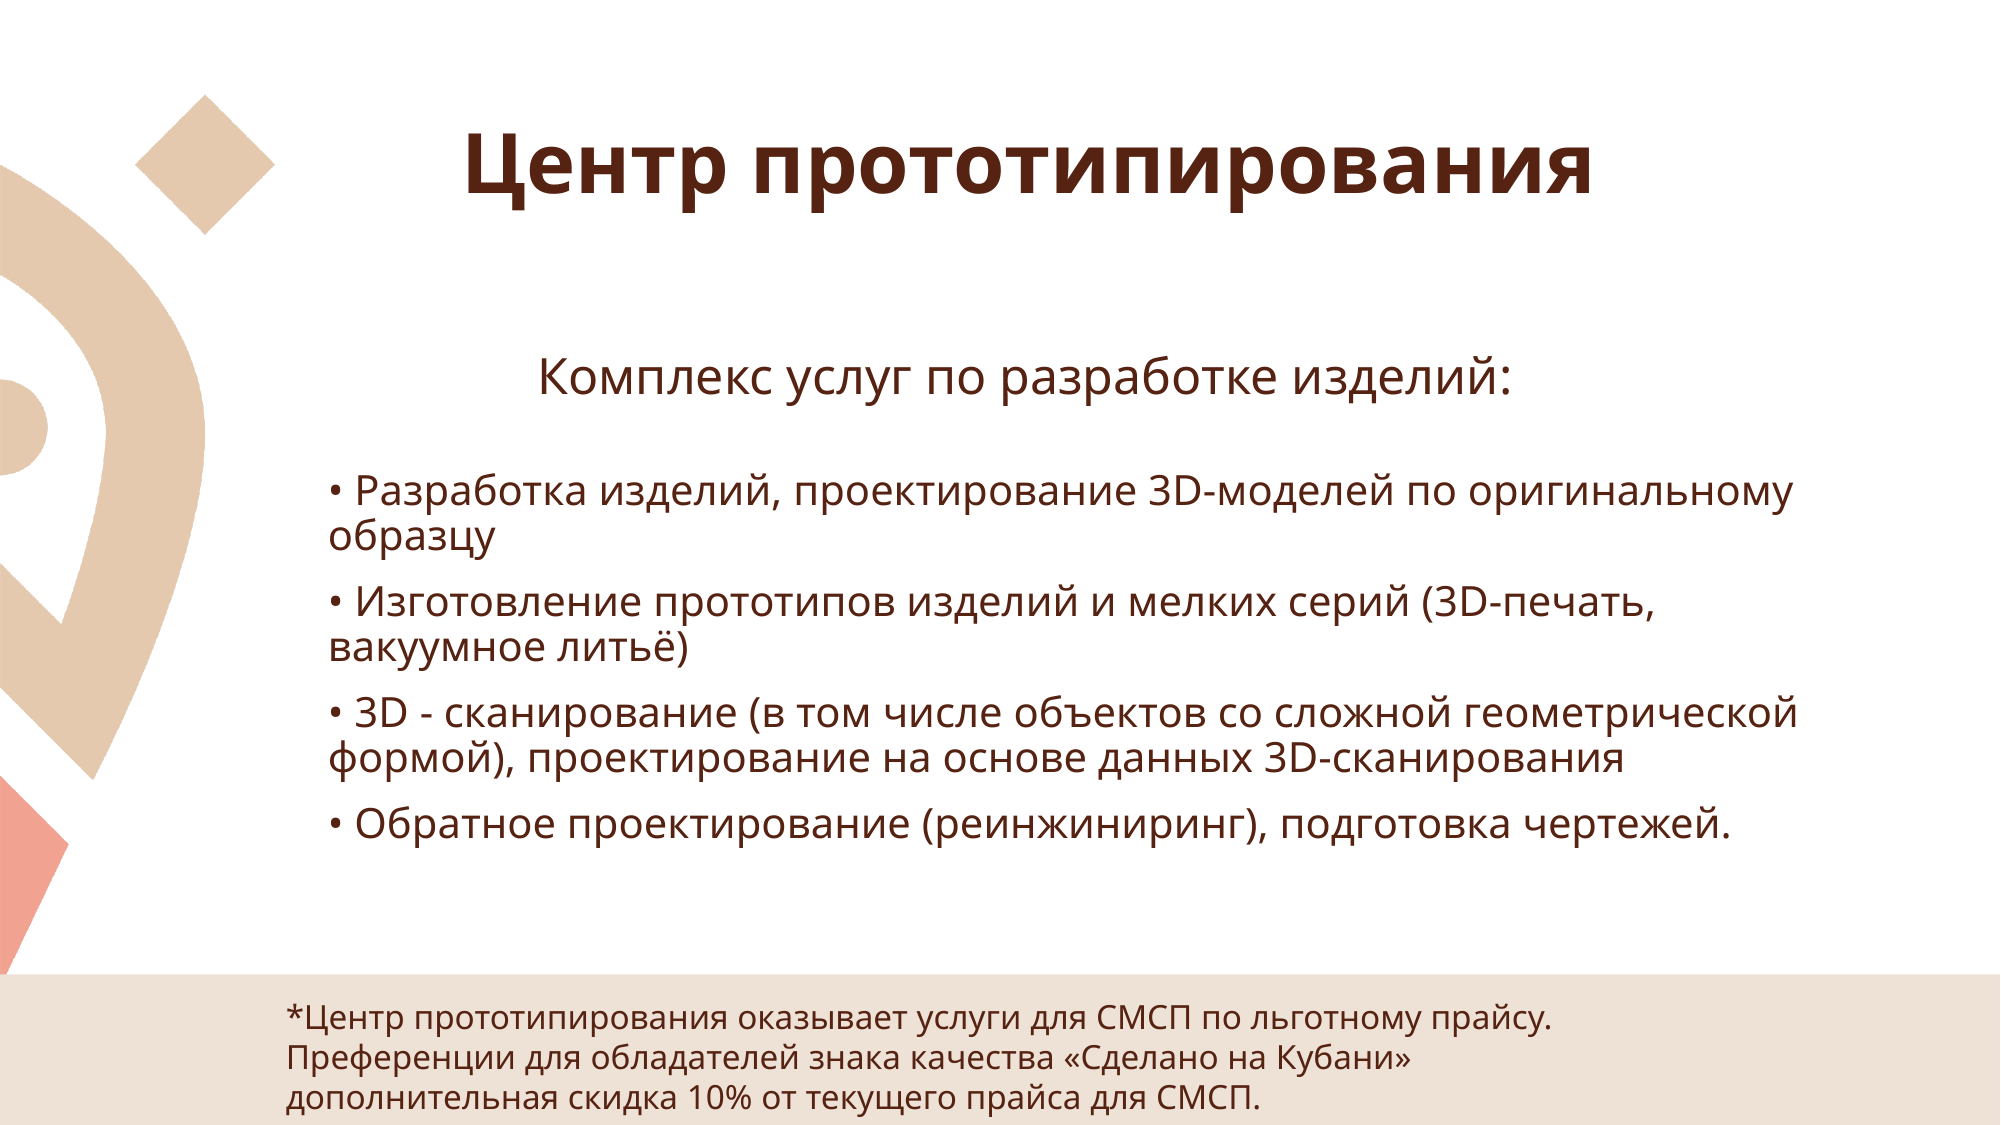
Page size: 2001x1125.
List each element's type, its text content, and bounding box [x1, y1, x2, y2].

subtitle • Разработка изделий, проектирование 3D-моделей по оригинальному образцу • Изготовление прототипов изделий и мелких серий (3D-печать, вакуумное литьё) • 3D - сканирование (в том числе объектов со сложной геометрической формой), проектирование на основе данных 3D-сканирования • Обратное проектирование (реинжиниринг), подготовка чертежей. [312, 462, 1834, 814]
text_box Комплекс услуг по разработке изделий: [275, 323, 1920, 413]
title Центр прототипирования [137, 0, 1920, 219]
picture [0, 94, 275, 987]
text_box *Центр прототипирования оказывает услуги для СМСП по льготному прайсу. Преференции для обладателей знака качества «Сделано на Кубани» дополнительная скидка 10% от текущего прайса для СМСП. [271, 988, 1708, 1124]
text_box [0, 973, 2000, 1125]
